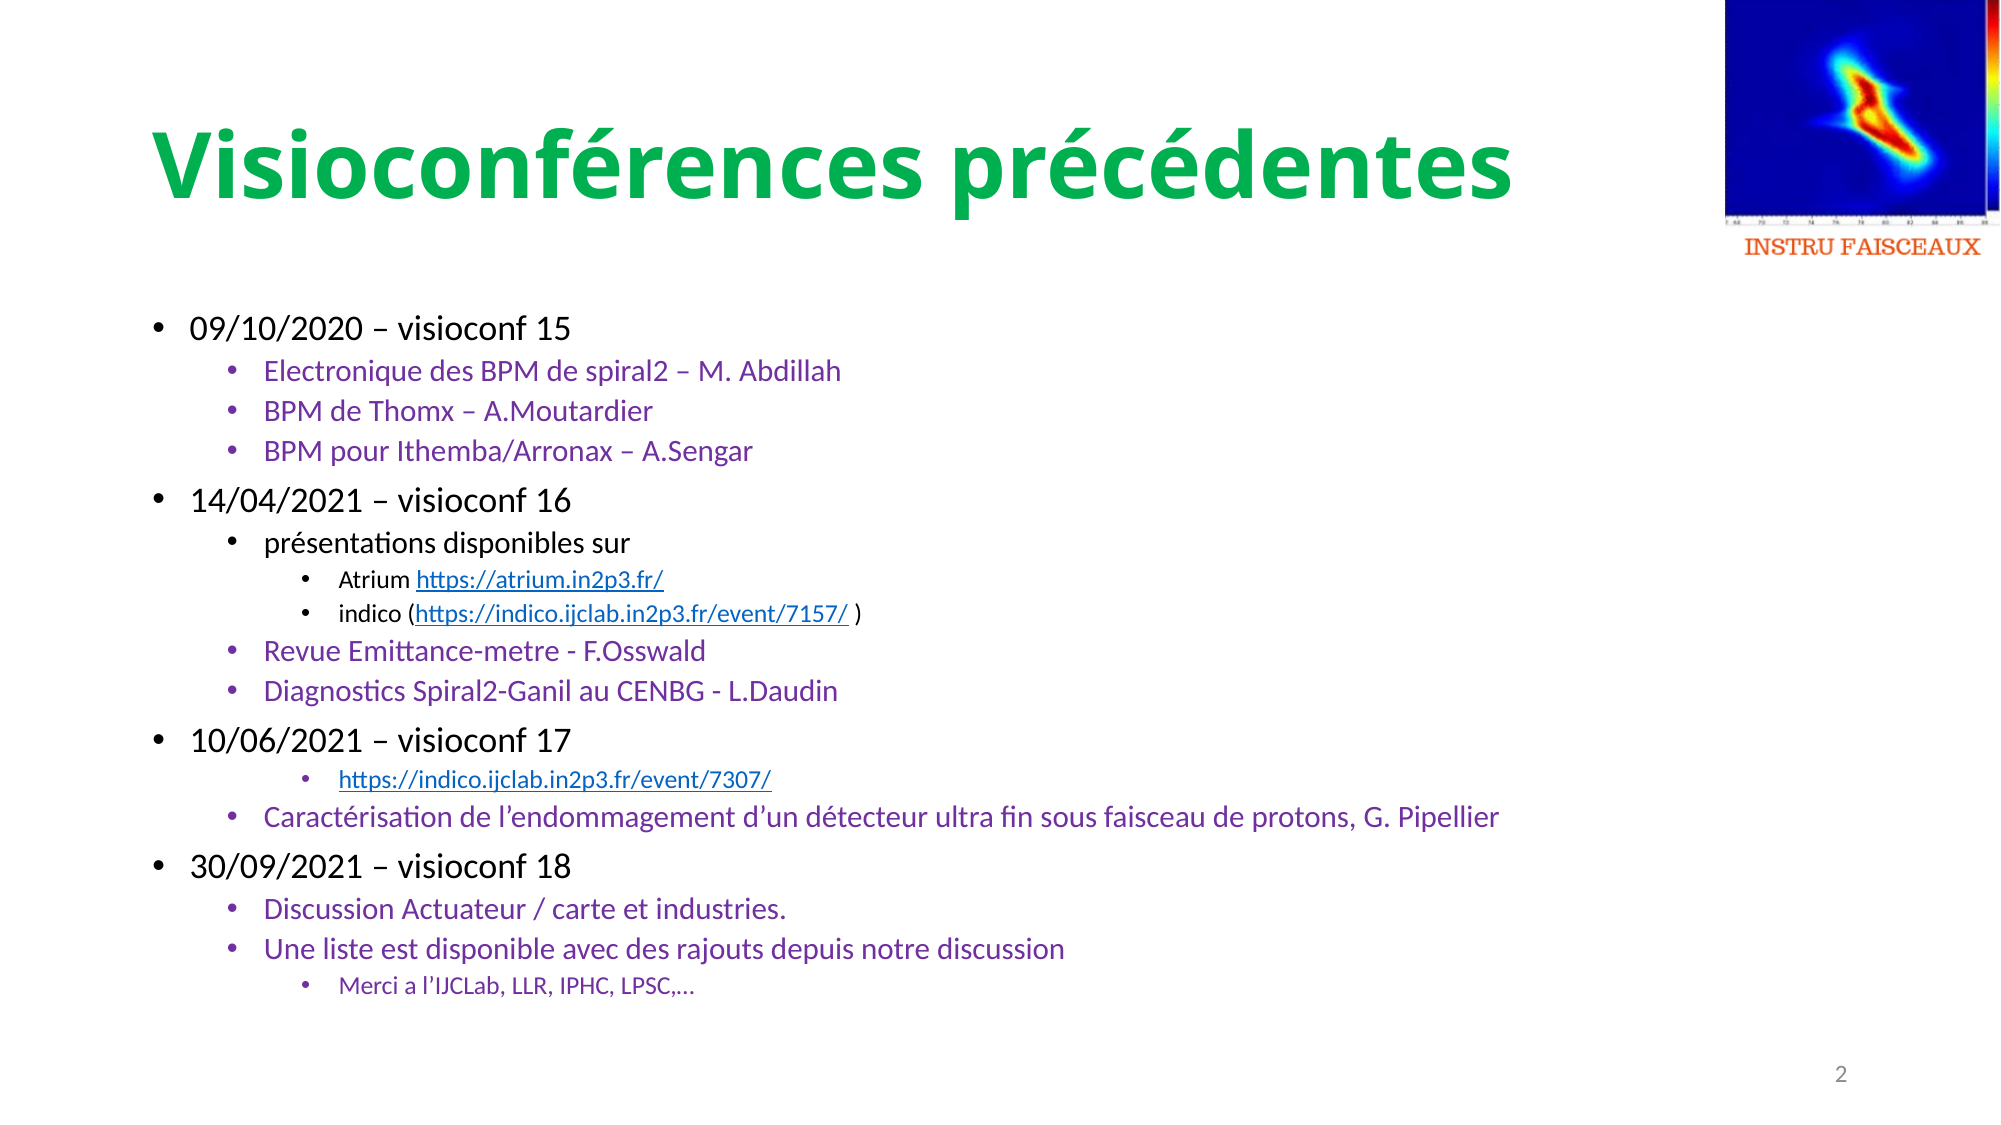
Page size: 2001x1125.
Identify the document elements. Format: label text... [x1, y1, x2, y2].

list 09/10/2020 – visioconf 15 Electronique des BPM de spiral2 – M. Abdillah BPM de Thomx – A.Moutardier BPM pour Ithemba/Arronax – A.Sengar 14/04/2021 – visioconf 16 présentations disponibles sur Atrium https://atrium.in2p3.fr/ indico (https://indico.ijclab.in2p3.fr/event/7157/ ) Revue Emittance-metre - F.Osswald Diagnostics Spiral2-Ganil au CENBG - L.Daudin 10/06/2021 – visioconf 17 https://indico.ijclab.in2p3.fr/event/7307/ Caractérisation de l’endommagement d’un détecteur ultra fin sous faisceau de protons, G. Pipellier 30/09/2021 – visioconf 18 Discussion Actuateur / carte et industries. Une liste est disponible avec des rajouts depuis notre discussion Merci a l’IJCLab, LLR, IPHC, LPSC,… [137, 302, 1863, 1016]
picture [1725, 0, 2000, 270]
title Visioconférences précédentes [137, 59, 1863, 278]
slide_number 2 [1412, 1042, 1863, 1103]
